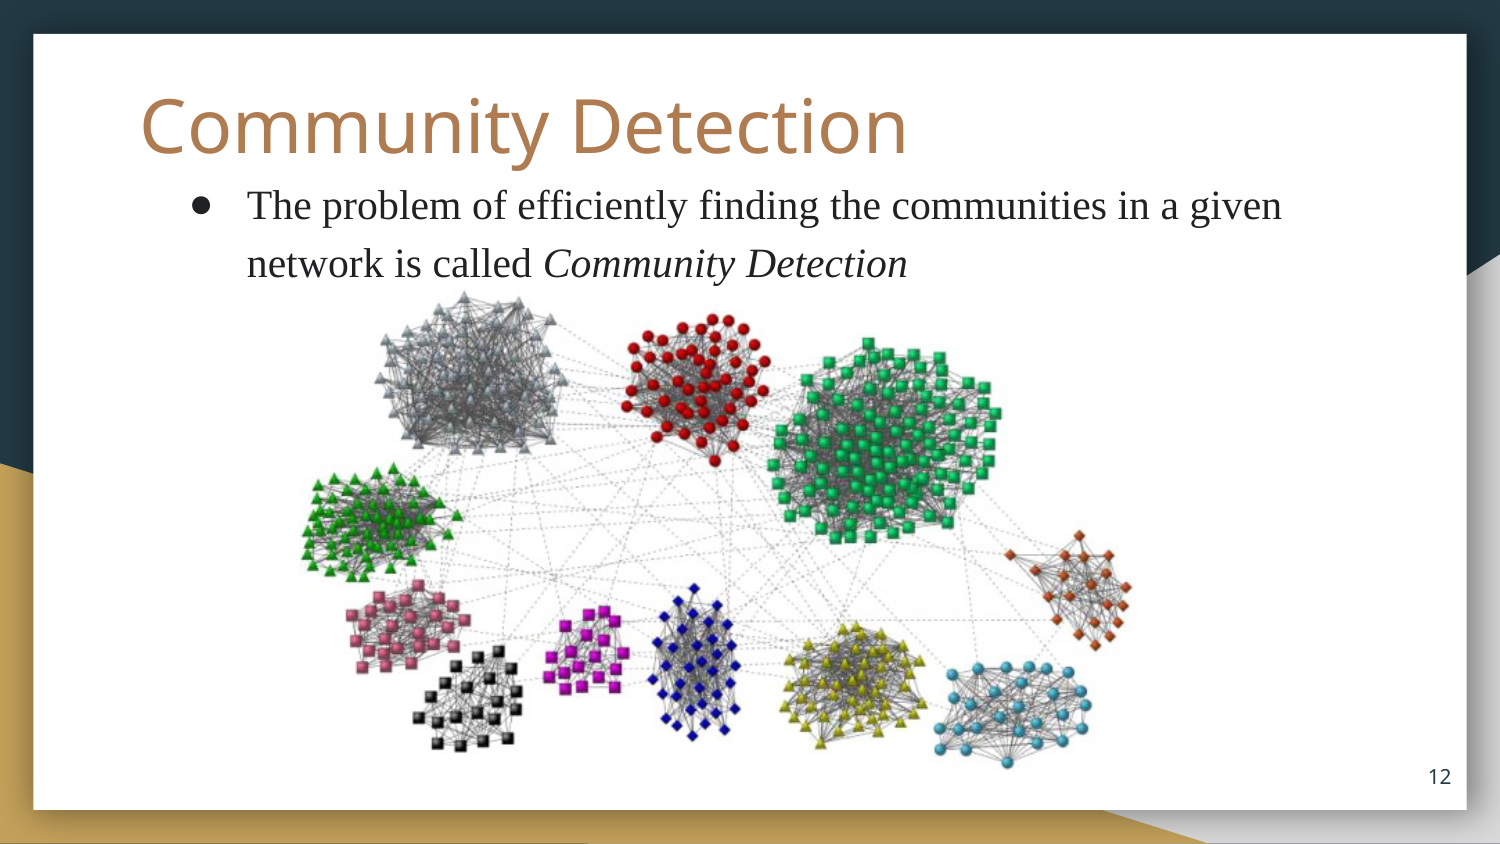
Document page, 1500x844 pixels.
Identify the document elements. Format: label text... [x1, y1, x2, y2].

slide_number 12 [1376, 745, 1467, 810]
picture [299, 288, 1137, 771]
list The problem of efficiently finding the communities in a given network is called Community Detection [156, 155, 1311, 313]
title Community Detection [124, 63, 1377, 221]
